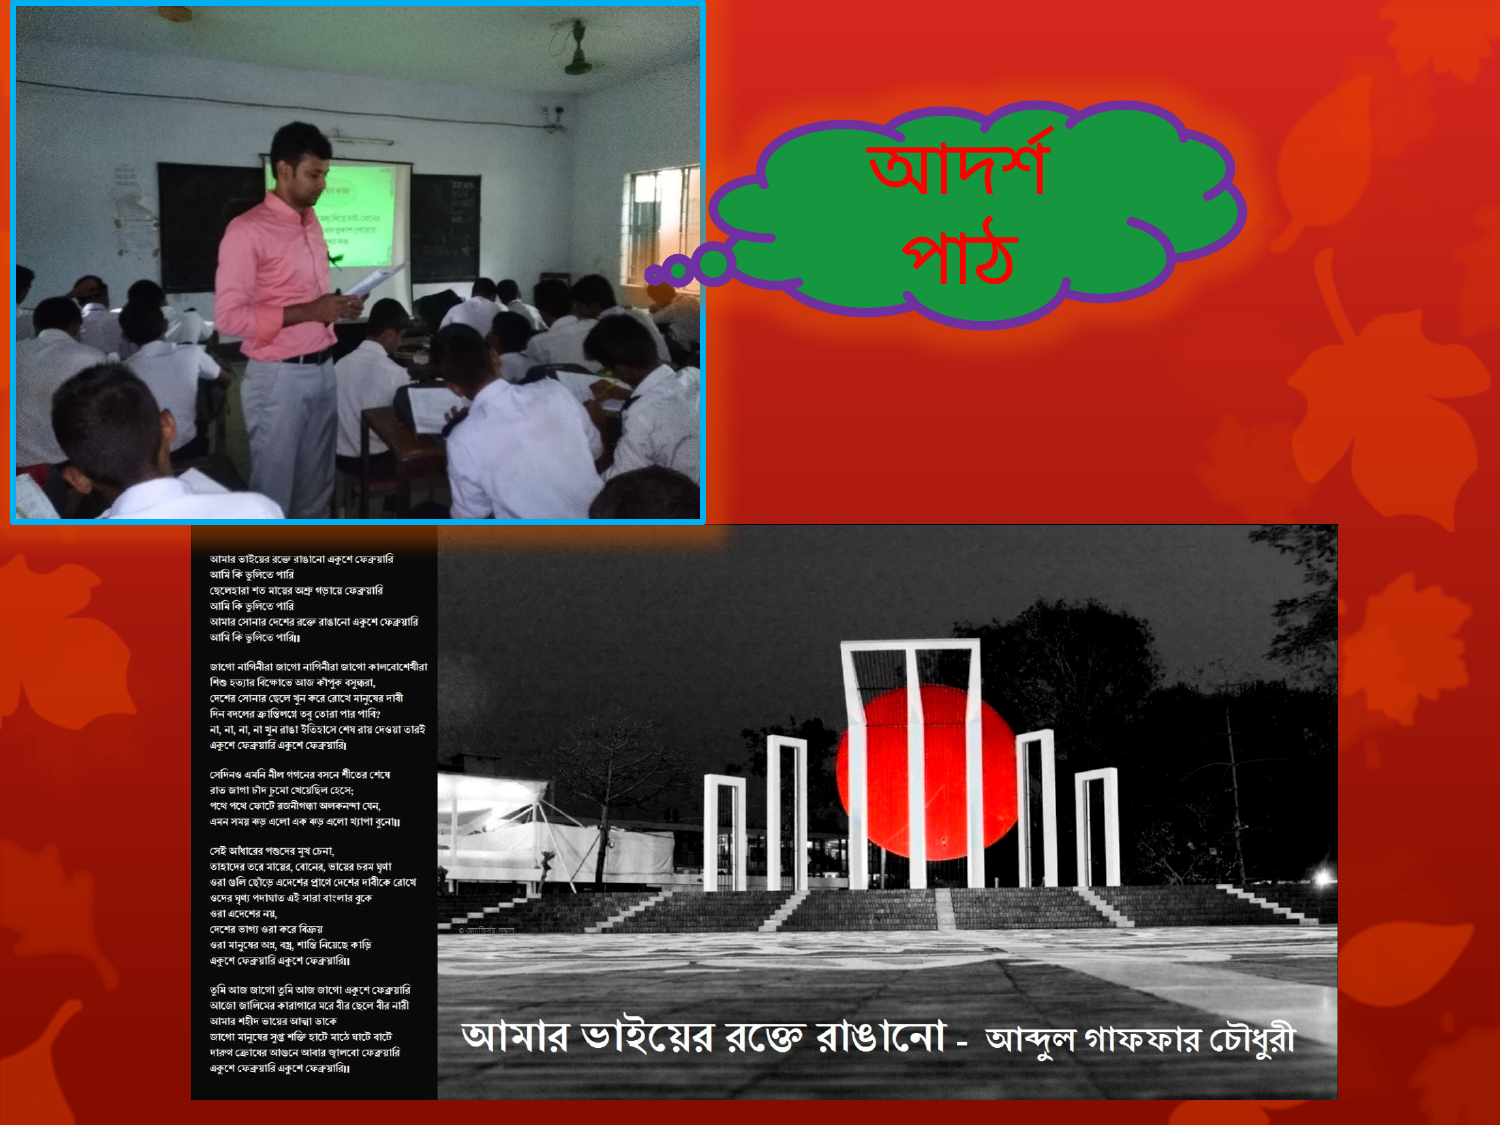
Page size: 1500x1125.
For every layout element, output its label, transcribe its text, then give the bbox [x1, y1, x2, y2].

picture [191, 524, 1338, 1101]
picture [17, 7, 706, 518]
text_box আদর্শ পাঠ [706, 103, 1245, 328]
